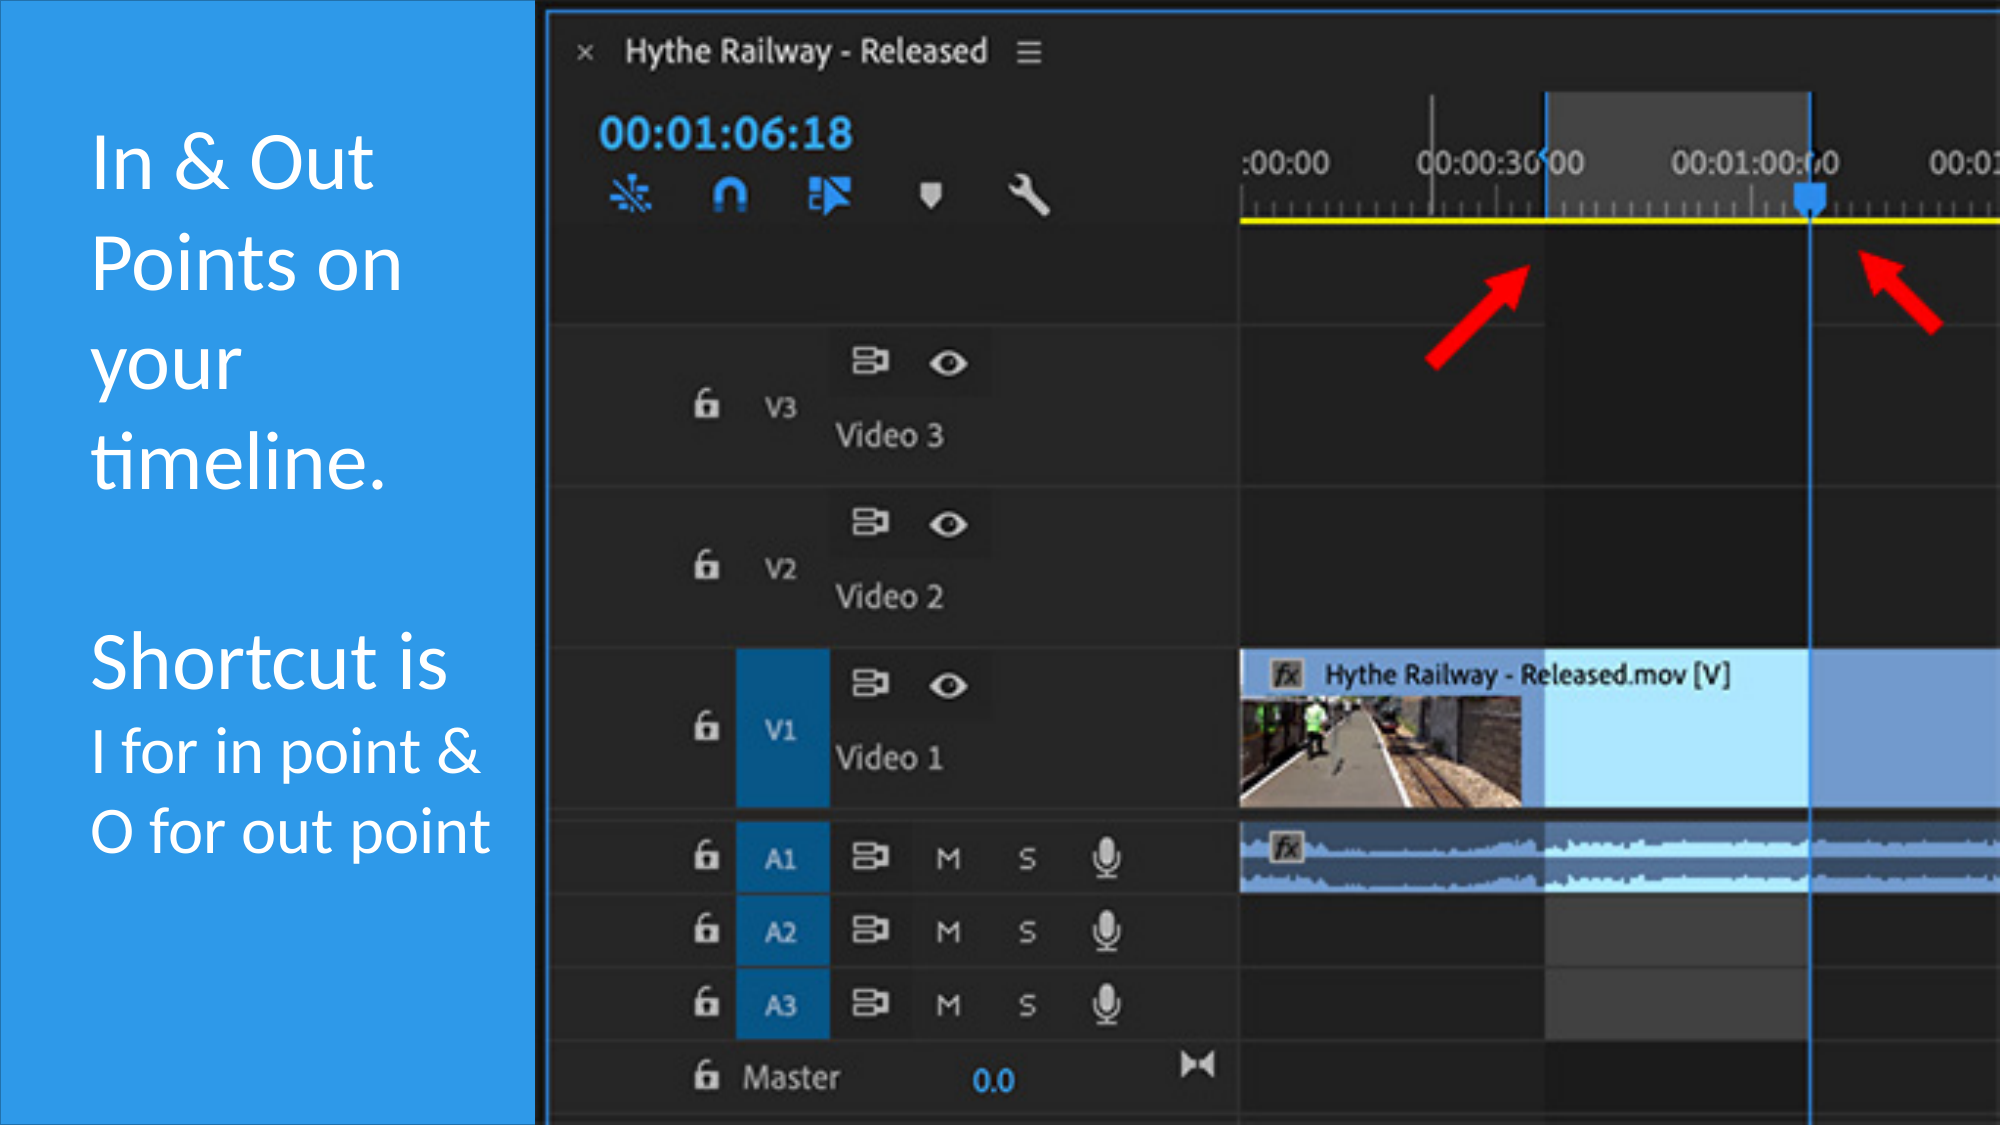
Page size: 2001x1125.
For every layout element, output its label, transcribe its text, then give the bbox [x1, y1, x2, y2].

text_box In & Out Points on your timeline. Shortcut is I for in point & O for out point [70, 86, 518, 887]
picture [535, 0, 2000, 1125]
